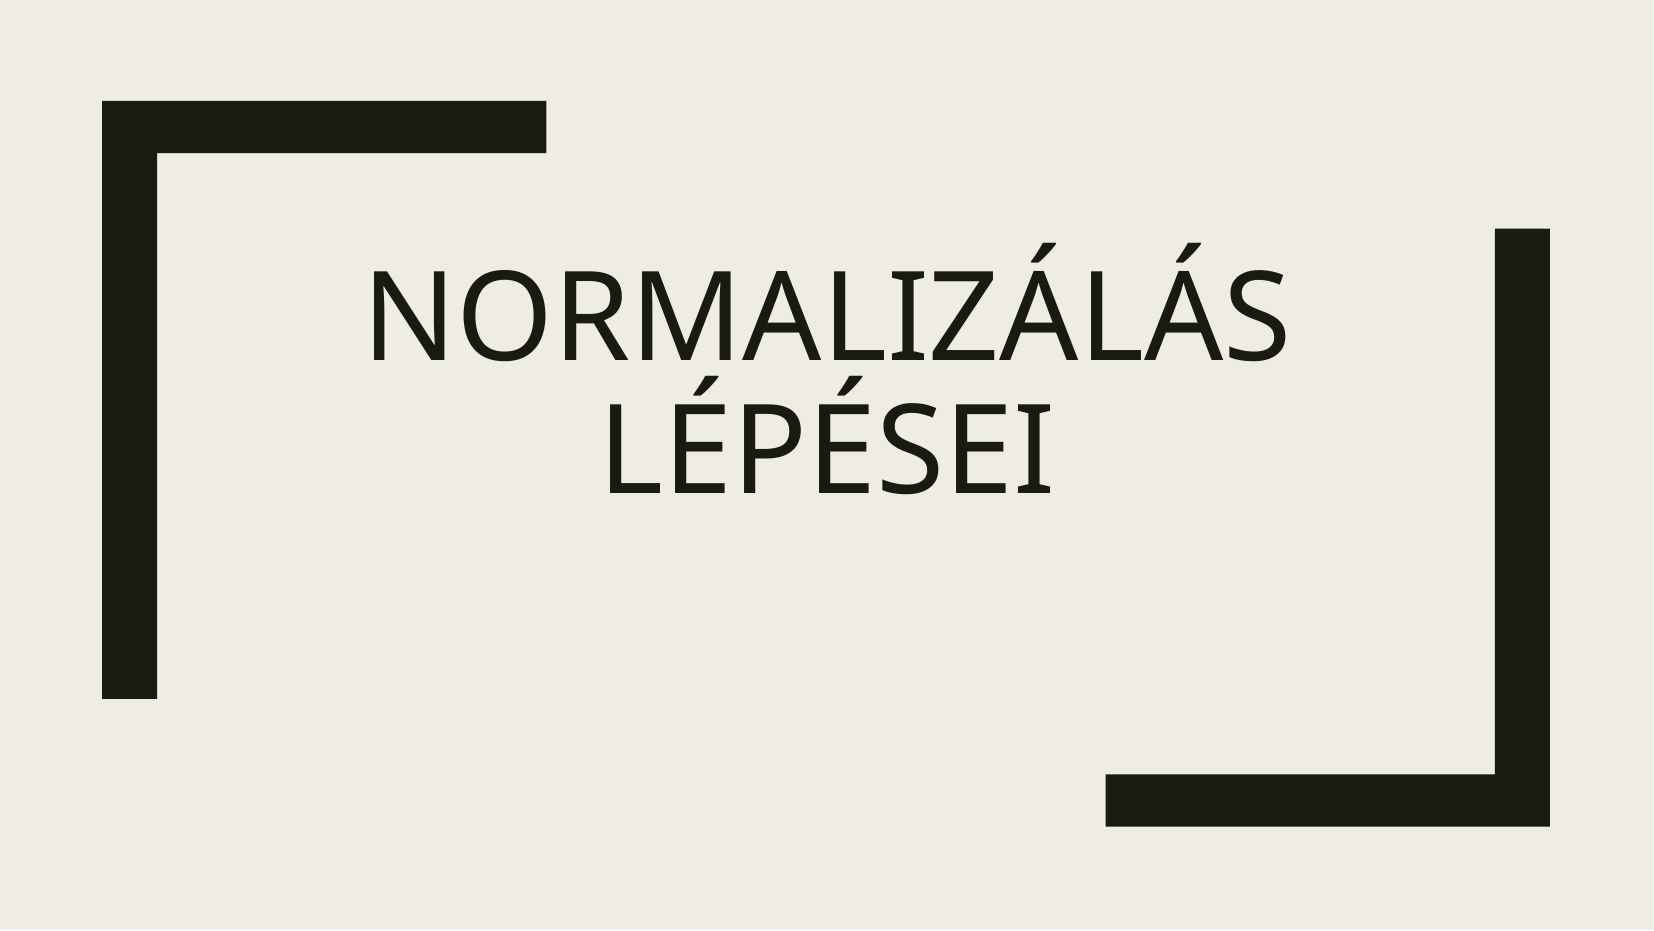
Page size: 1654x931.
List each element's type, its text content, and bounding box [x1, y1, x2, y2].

title Normalizálás lépései [259, 242, 1394, 528]
